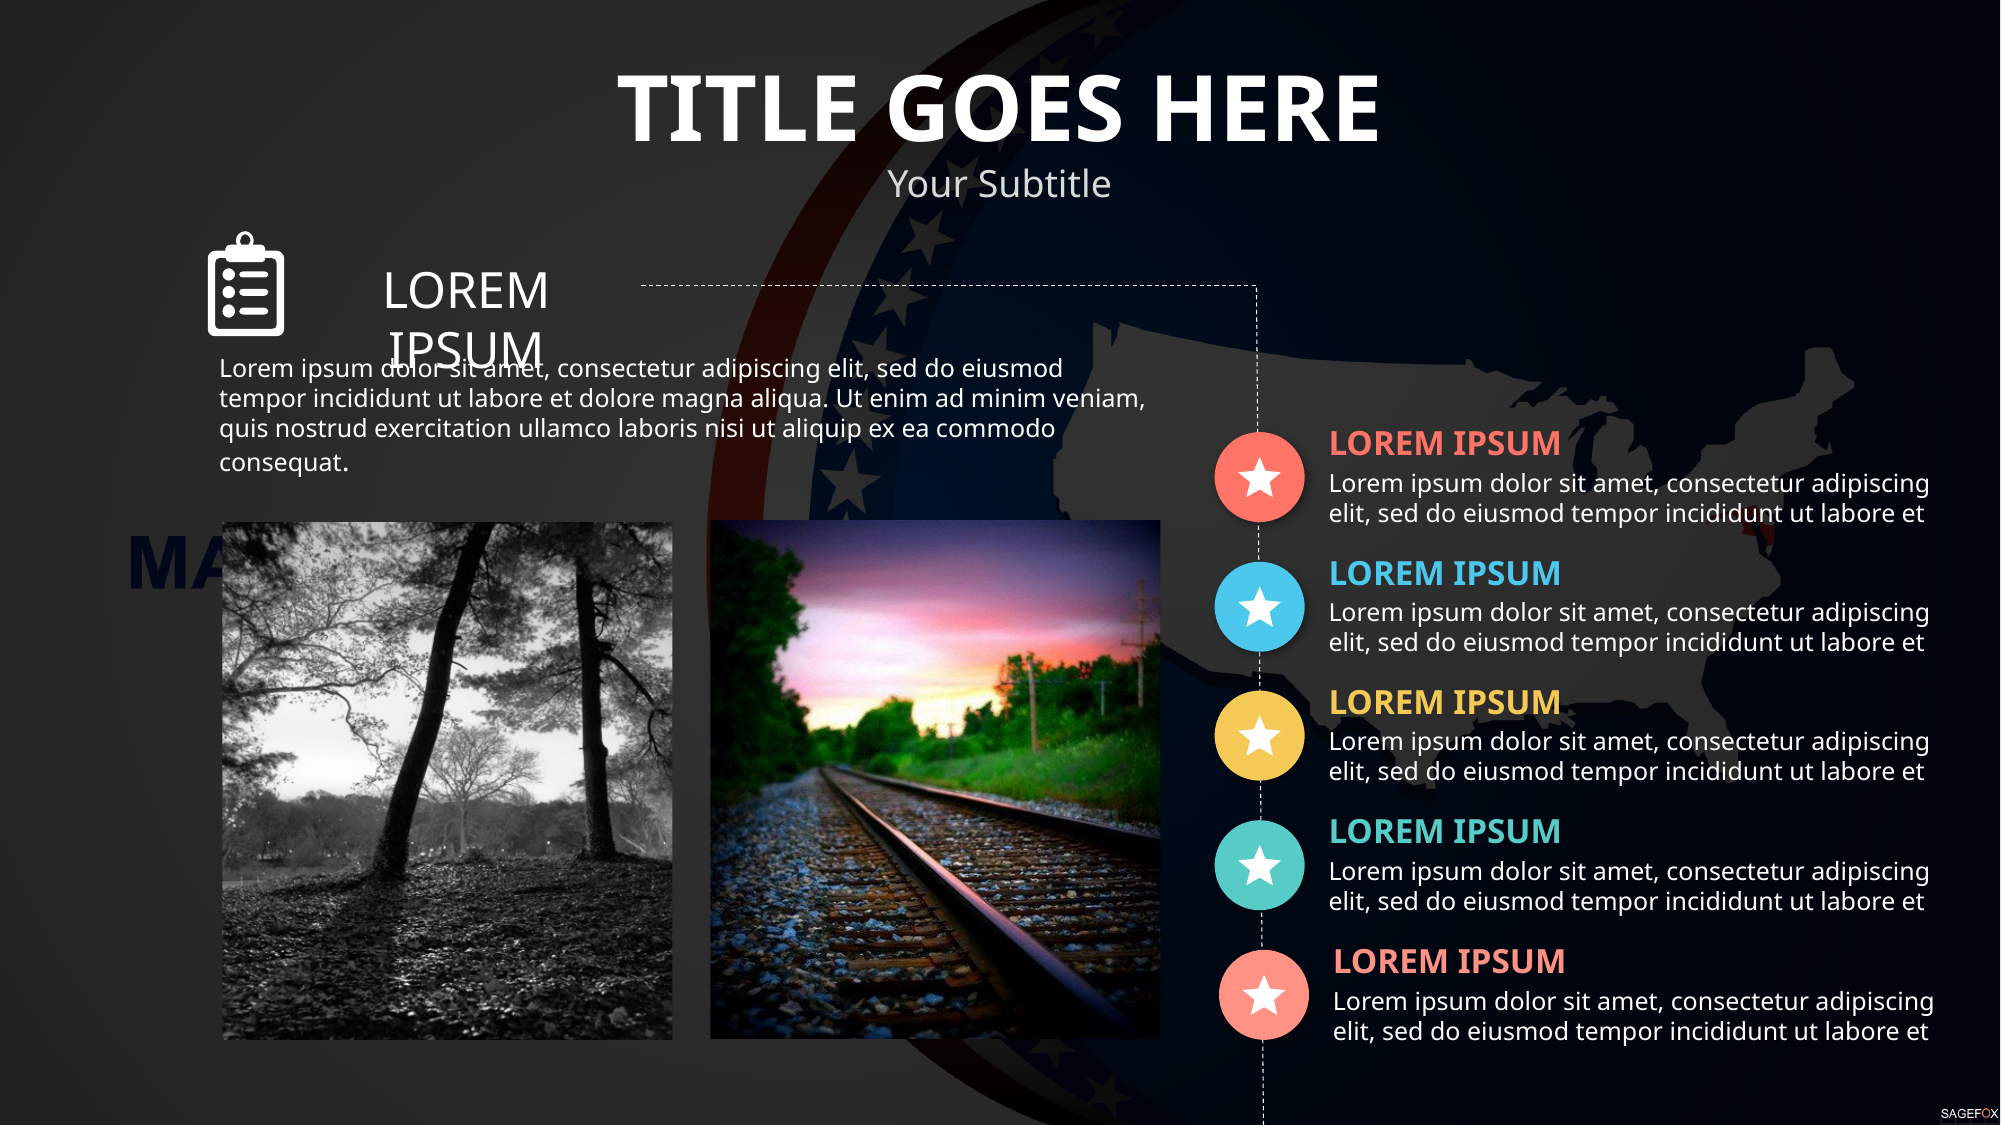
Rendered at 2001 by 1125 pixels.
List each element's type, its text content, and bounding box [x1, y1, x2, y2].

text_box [1256, 1040, 1264, 1125]
picture [0, 0, 2001, 1125]
text_box TITLE GOES HERE Your Subtitle [548, 42, 1452, 212]
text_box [1256, 287, 1264, 432]
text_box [207, 231, 285, 337]
text_box LOREM IPSUM Lorem ipsum dolor sit amet, consectetur adipiscing elit, sed do eiusmod tempor incididunt ut labore et [1318, 546, 1953, 662]
text_box LOREM IPSUM Lorem ipsum dolor sit amet, consectetur adipiscing elit, sed do eiusmod tempor incididunt ut labore et [1318, 675, 1953, 791]
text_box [1218, 949, 1309, 1040]
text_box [1256, 781, 1264, 820]
text_box [221, 521, 673, 1041]
text_box LOREM IPSUM Lorem ipsum dolor sit amet, consectetur adipiscing elit, sed do eiusmod tempor incididunt ut labore et [1318, 417, 1953, 533]
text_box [1214, 690, 1305, 781]
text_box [1214, 820, 1305, 911]
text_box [1256, 652, 1264, 690]
text_box Lorem ipsum dolor sit amet, consectetur adipiscing elit, sed do eiusmod tempor incididunt ut labore et dolore magna aliqua. Ut enim ad minim veniam, quis nostrud exercitation ullamco laboris nisi ut aliquip ex ea commodo consequat. [204, 344, 1168, 485]
text_box [709, 520, 1161, 1039]
text_box LOREM IPSUM [292, 250, 642, 344]
text_box LOREM IPSUM Lorem ipsum dolor sit amet, consectetur adipiscing elit, sed do eiusmod tempor incididunt ut labore et [1322, 935, 1958, 1050]
text_box LOREM IPSUM Lorem ipsum dolor sit amet, consectetur adipiscing elit, sed do eiusmod tempor incididunt ut labore et [1318, 805, 1953, 921]
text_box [1256, 523, 1264, 561]
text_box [1214, 561, 1305, 652]
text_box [1214, 432, 1305, 523]
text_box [1256, 911, 1264, 949]
